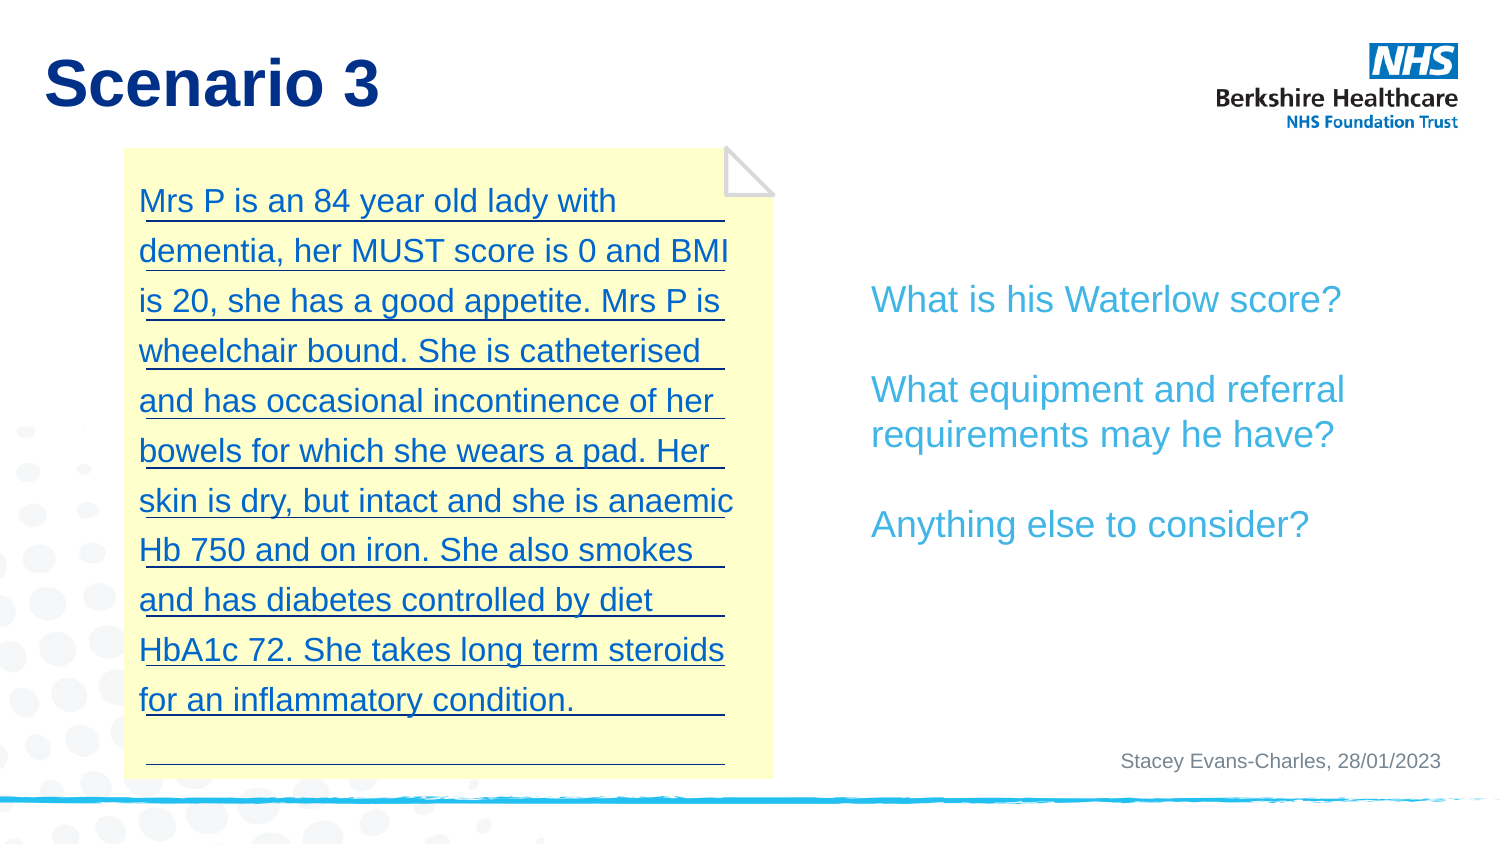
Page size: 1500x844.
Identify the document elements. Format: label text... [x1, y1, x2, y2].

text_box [123, 146, 776, 780]
text_box Scenario 3 [29, 32, 1214, 127]
text_box Stacey Evans-Charles, 28/01/2023 [1104, 740, 1456, 781]
picture [0, 0, 1500, 844]
text_box What is his Waterlow score? What equipment and referral requirements may he have? Anything else to consider? [856, 268, 1388, 553]
